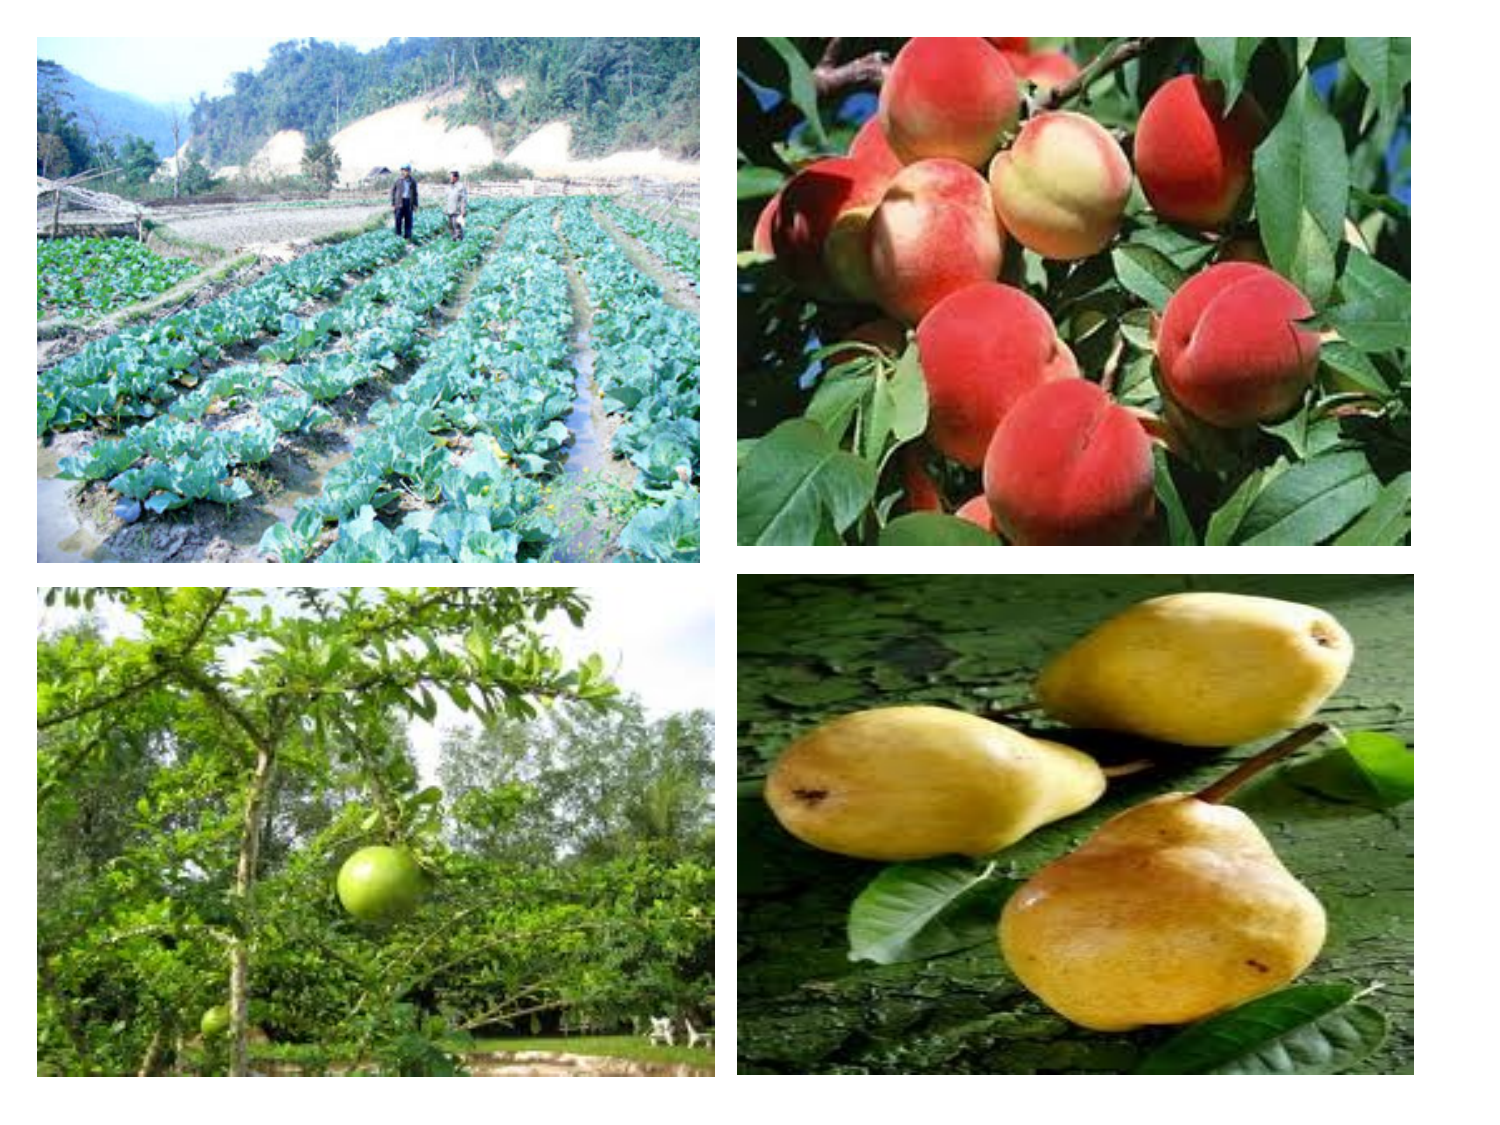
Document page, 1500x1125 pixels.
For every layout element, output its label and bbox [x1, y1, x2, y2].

picture [37, 37, 701, 564]
picture [737, 574, 1415, 1076]
picture [737, 37, 1411, 547]
picture [37, 587, 716, 1077]
